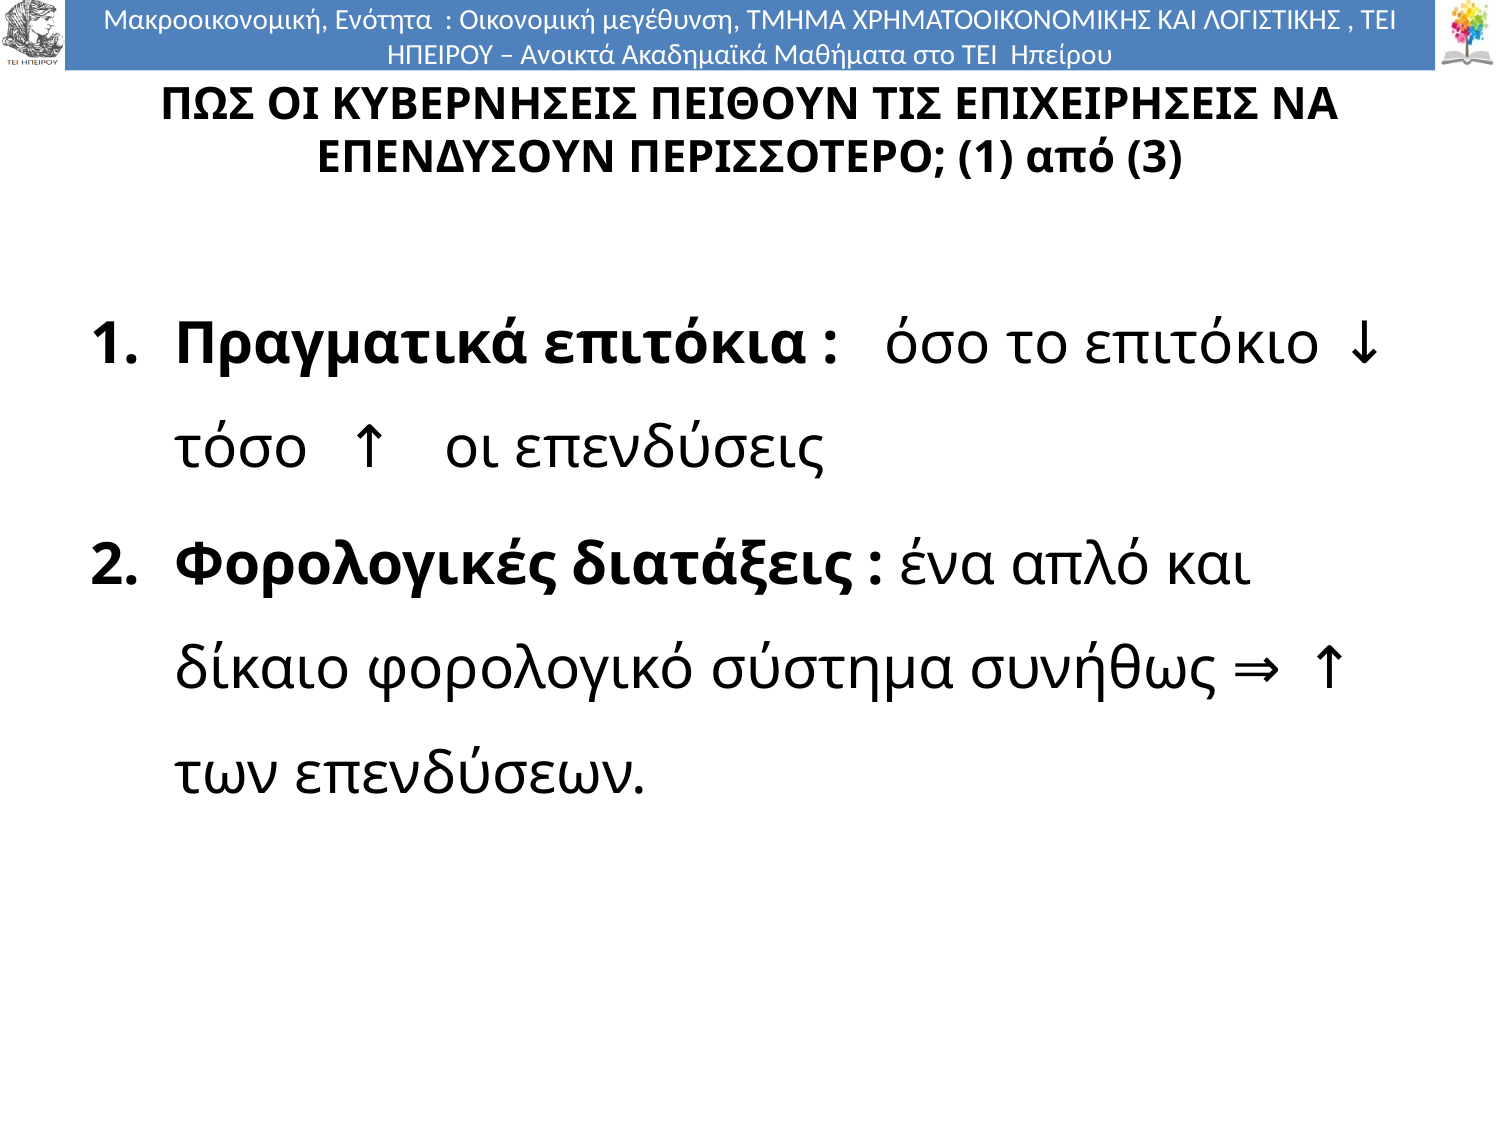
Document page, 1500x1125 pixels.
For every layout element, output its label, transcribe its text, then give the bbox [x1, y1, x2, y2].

text_box Πραγματικά επιτόκια : όσο το επιτόκιο ↓ τόσο ↑ οι επενδύσεις Φορολογικές διατάξεις : ένα απλό και δίκαιο φορολογικό σύστημα συνήθως ⇒ ↑ των επενδύσεων. [74, 262, 1425, 1005]
picture [0, 0, 66, 67]
text_box ΠΩΣ ΟΙ ΚΥΒΕΡΝΗΣΕΙΣ ΠΕΙΘΟΥΝ ΤΙΣ ΕΠΙΧΕΙΡΗΣΕΙΣ ΝΑ ΕΠΕΝΔΥΣΟΥΝ ΠΕΡΙΣΣΟΤΕΡΟ; (1) από (3) [74, 66, 1425, 244]
picture [1434, 0, 1500, 67]
text_box Μακροοικονομική, Ενότητα : Οικονομική μεγέθυνση, ΤΜΗΜΑ ΧΡΗΜΑΤΟΟΙΚΟΝΟΜΙΚΉΣ ΚΑΙ ΛΟΓΙΣΤΙΚΗΣ , ΤΕΙ ΗΠΕΙΡΟΥ – Ανοικτά Ακαδημαϊκά Μαθήματα στο ΤΕΙ Ηπείρου [67, 0, 1432, 72]
